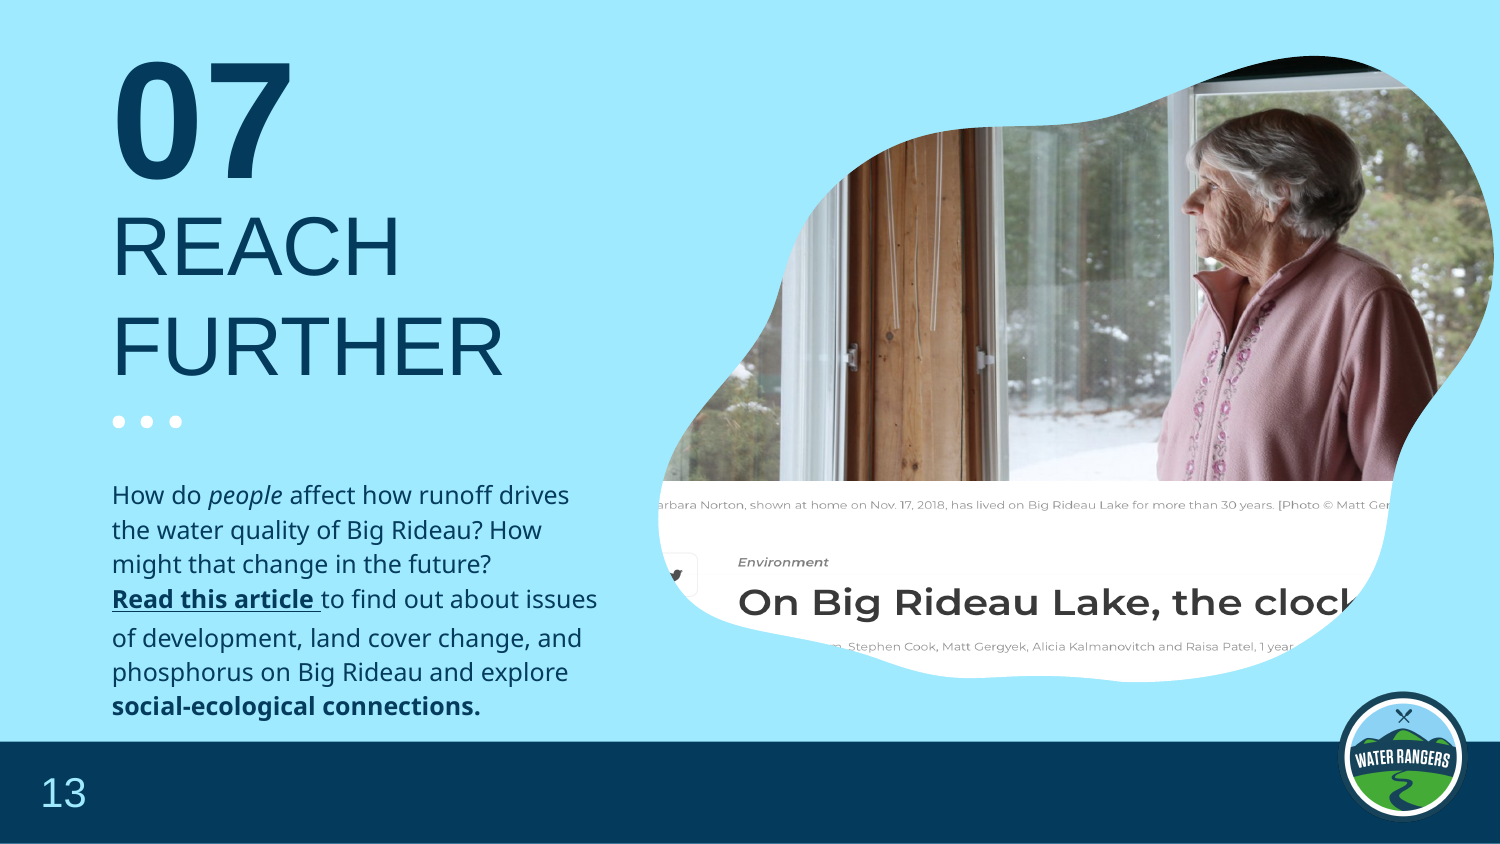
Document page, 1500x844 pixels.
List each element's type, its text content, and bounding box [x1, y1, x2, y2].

subtitle How do people affect how runoff drives the water quality of Big Rideau? How might that change in the future? Read this article to find out about issues of development, land cover change, and phosphorus on Big Rideau and explore social-ecological connections. [21, 460, 621, 563]
picture [1328, 680, 1475, 832]
title REACH FURTHER [96, 279, 564, 408]
title 07 [96, 52, 349, 227]
text_box [658, 55, 1494, 683]
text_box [110, 415, 185, 429]
